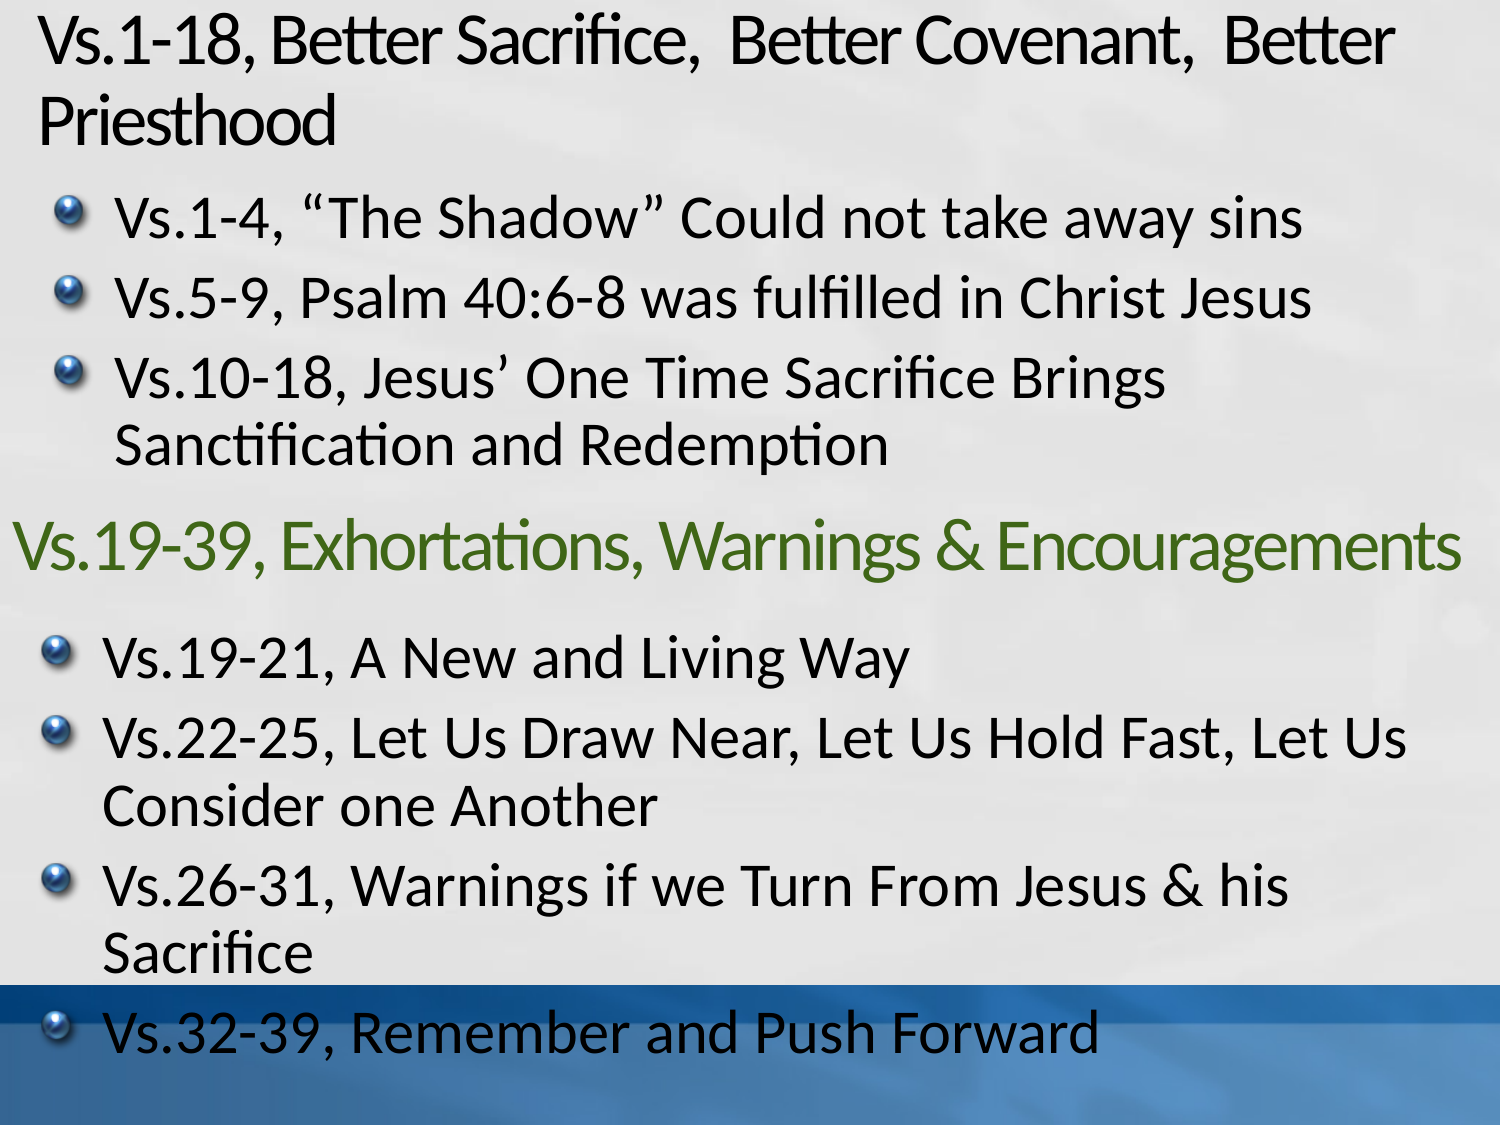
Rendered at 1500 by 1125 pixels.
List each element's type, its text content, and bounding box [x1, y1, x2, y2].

text_box Vs.19-21, A New and Living Way Vs.22-25, Let Us Draw Near, Let Us Hold Fast, Let Us Consider one Another Vs.26-31, Warnings if we Turn From Jesus & his Sacrifice Vs.32-39, Remember and Push Forward [37, 624, 1463, 1068]
picture [0, 0, 1500, 1125]
list Vs.1-4, “The Shadow” Could not take away sins Vs.5-9, Psalm 40:6-8 was fulfilled in Christ Jesus Vs.10-18, Jesus’ One Time Sacrifice Brings Sanctification and Redemption [50, 184, 1475, 488]
title Vs.1-18, Better Sacrifice, Better Covenant, Better Priesthood [37, 0, 1463, 175]
text_box Vs.19-39, Exhortations, Warnings & Encouragements [12, 505, 1488, 587]
